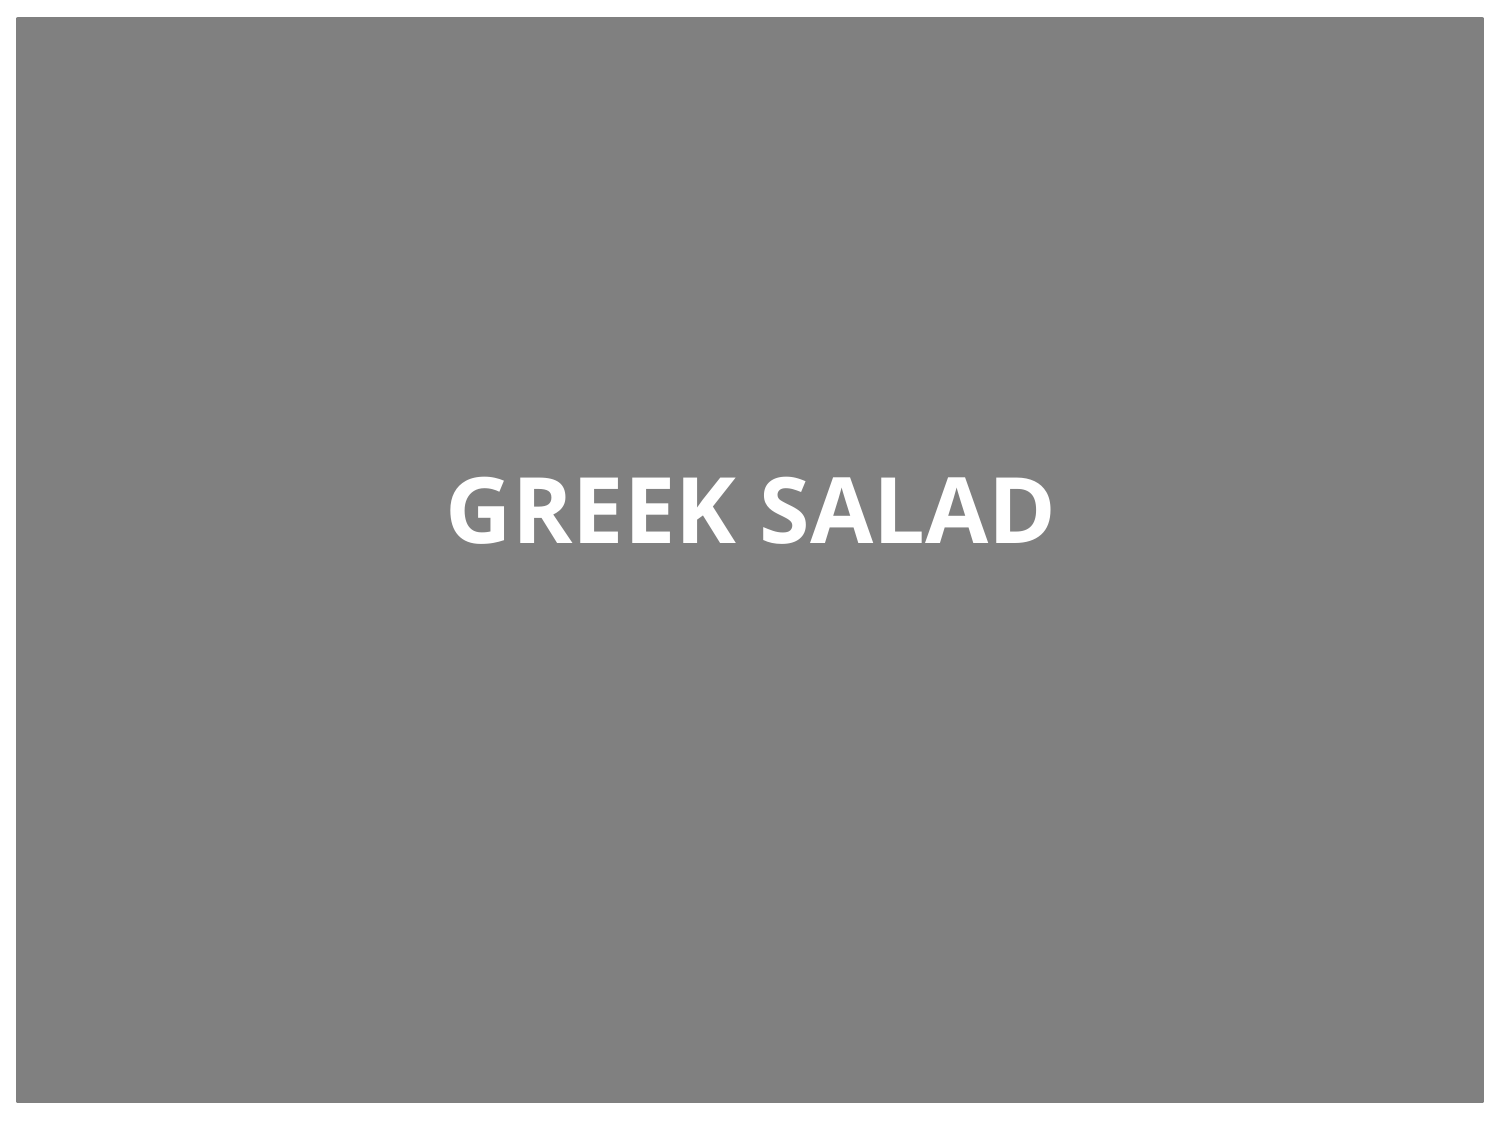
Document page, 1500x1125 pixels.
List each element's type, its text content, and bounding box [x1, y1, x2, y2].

text_box GREEK SALAD [431, 444, 1182, 569]
text_box [16, 17, 1484, 1103]
